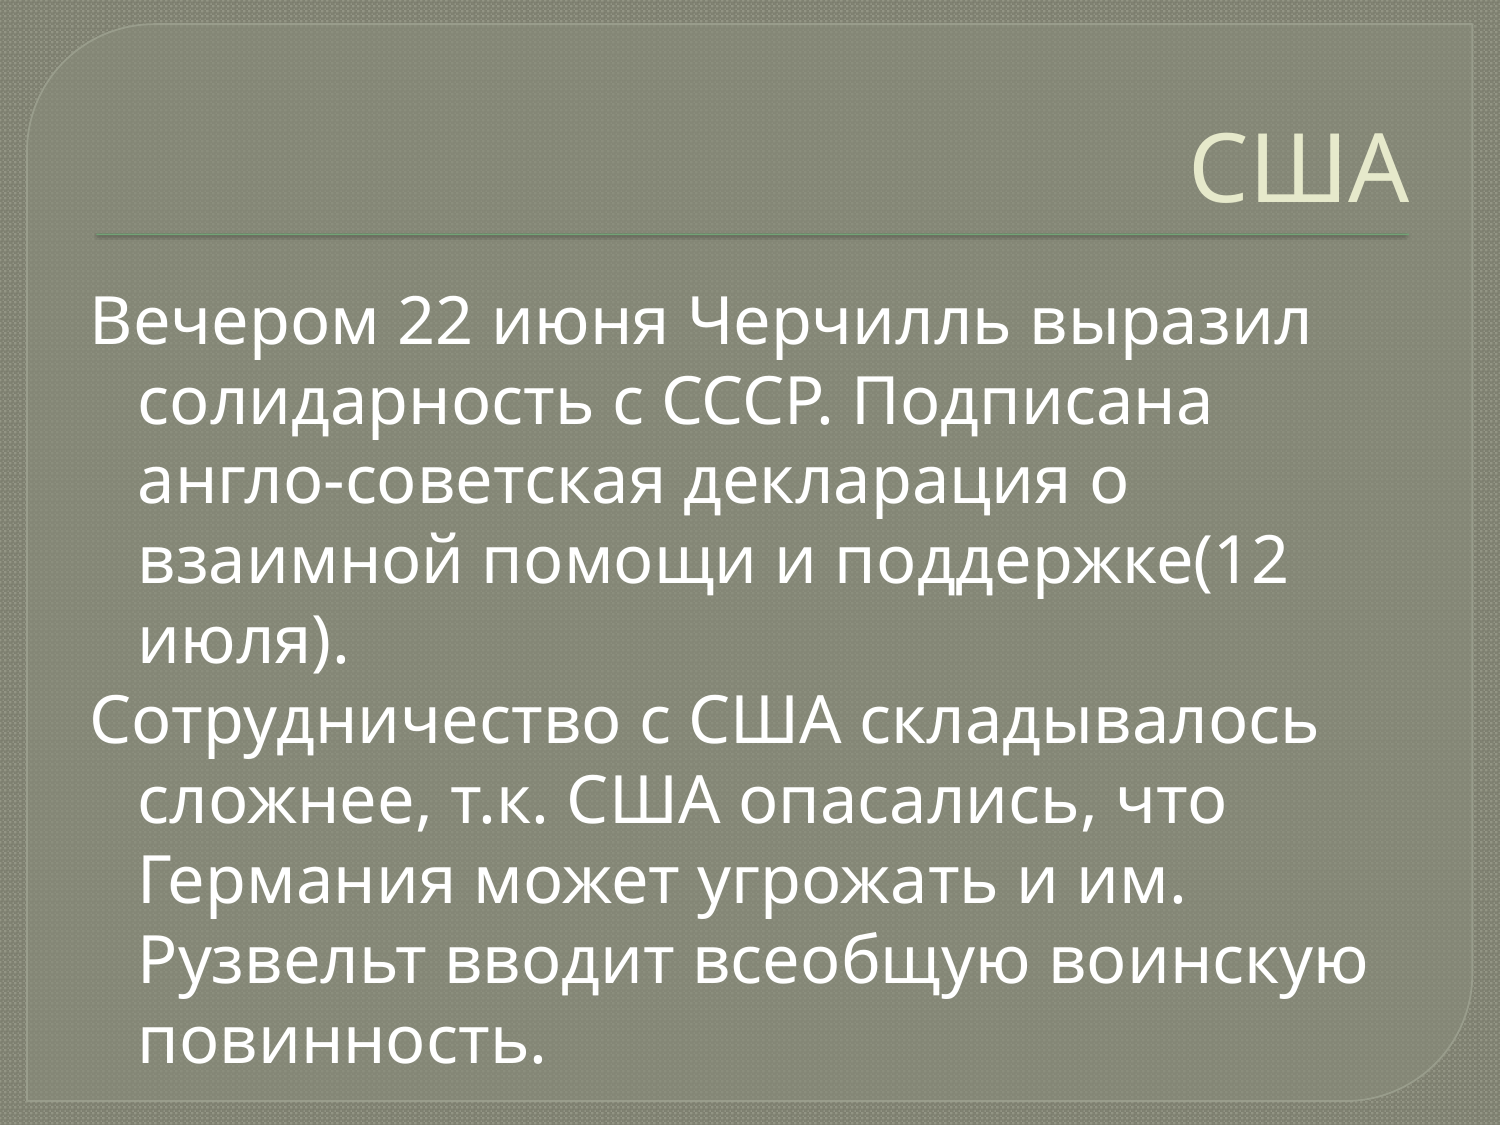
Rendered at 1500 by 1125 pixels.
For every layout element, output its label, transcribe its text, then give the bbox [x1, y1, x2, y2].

list Вечером 22 июня Черчилль выразил солидарность с СССР. Подписана англо-советская декларация о взаимной помощи и поддержке(12 июля). Сотрудничество с США складывалось сложнее, т.к. США опасались, что Германия может угрожать и им. Рузвельт вводит всеобщую воинскую повинность. [75, 270, 1425, 1013]
title США [75, 41, 1425, 230]
